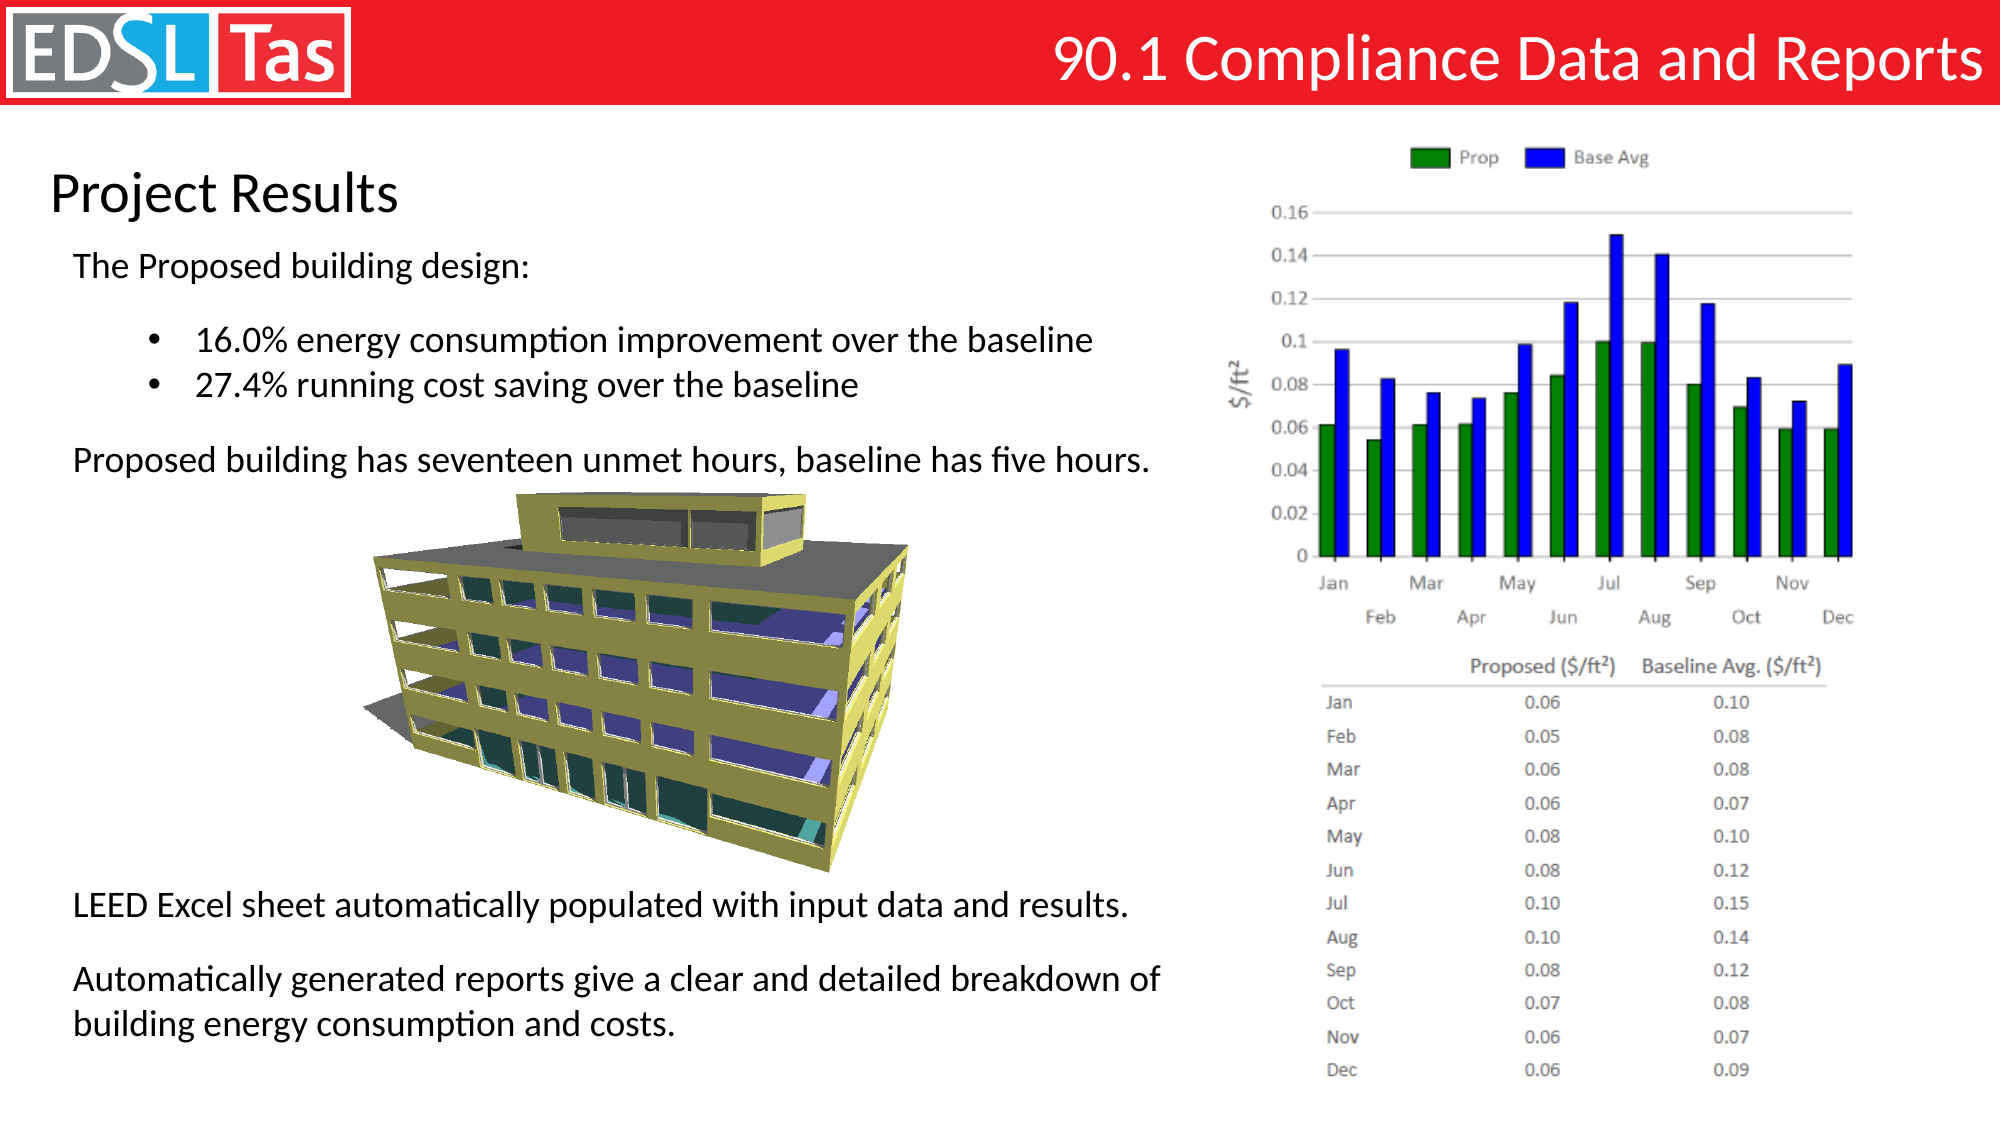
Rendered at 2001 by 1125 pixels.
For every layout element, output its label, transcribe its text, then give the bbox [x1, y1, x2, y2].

title 90.1 Compliance Data and Reports [384, 2, 2000, 115]
list Project Results [35, 154, 915, 241]
picture [1305, 649, 1840, 1082]
picture [360, 489, 912, 875]
picture [6, 7, 351, 98]
picture [1214, 132, 1868, 638]
text_box The Proposed building design: 16.0% energy consumption improvement over the baseline 27.4% running cost saving over the baseline Proposed building has seventeen unmet hours, baseline has five hours. LEED Excel sheet automatically populated with input data and results. Automatically generated reports give a clear and detailed breakdown of building energy consumption and costs. [57, 226, 1215, 1071]
